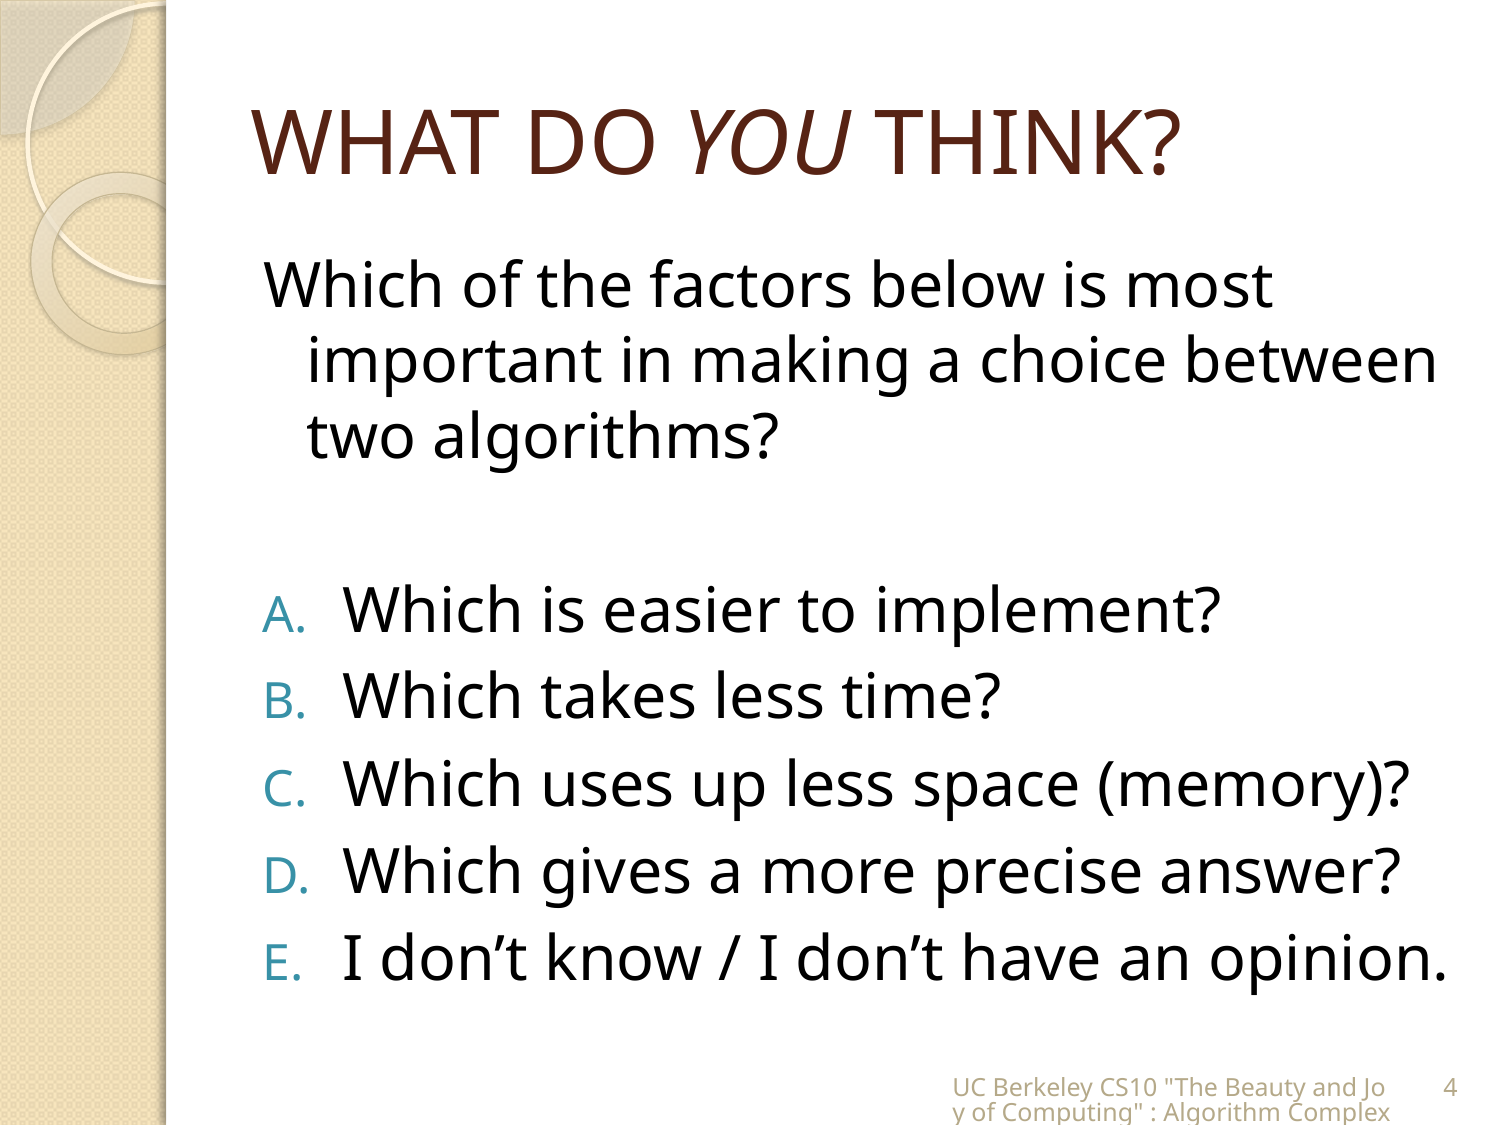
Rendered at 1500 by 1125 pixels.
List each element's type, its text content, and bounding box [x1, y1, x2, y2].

slide_number 4 [1413, 1034, 1488, 1113]
list Which of the factors below is most important in making a choice between two algorithms? Which is easier to implement? Which takes less time? Which uses up less space (memory)? Which gives a more precise answer? I don’t know / I don’t have an opinion. [235, 237, 1466, 1025]
title WHAT DO YOU THINK? [235, 45, 1466, 233]
footer UC Berkeley CS10 "The Beauty and Joy of Computing" : Algorithm Complexity [937, 1034, 1413, 1113]
